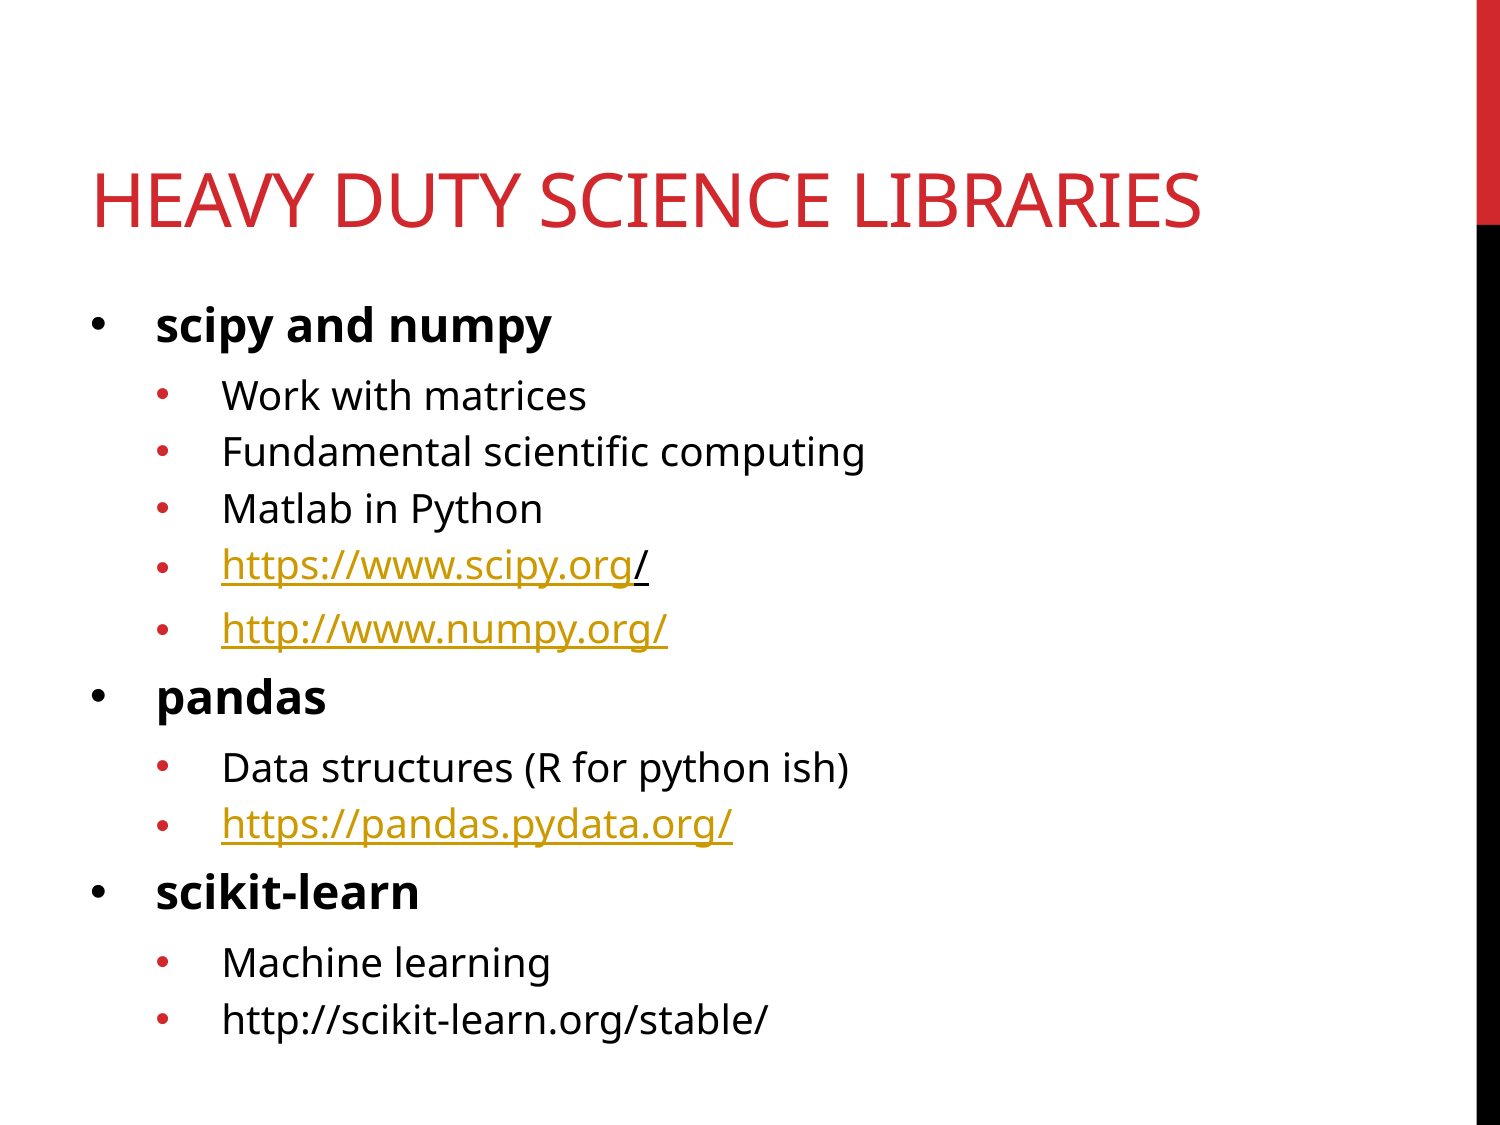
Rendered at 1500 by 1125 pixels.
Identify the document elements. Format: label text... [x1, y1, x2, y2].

title Heavy duty science libraries [75, 25, 1325, 250]
list scipy and numpy Work with matrices Fundamental scientific computing Matlab in Python https://www.scipy.org/ http://www.numpy.org/ pandas Data structures (R for python ish) https://pandas.pydata.org/ scikit-learn Machine learning http://scikit-learn.org/stable/ [75, 287, 1500, 1053]
